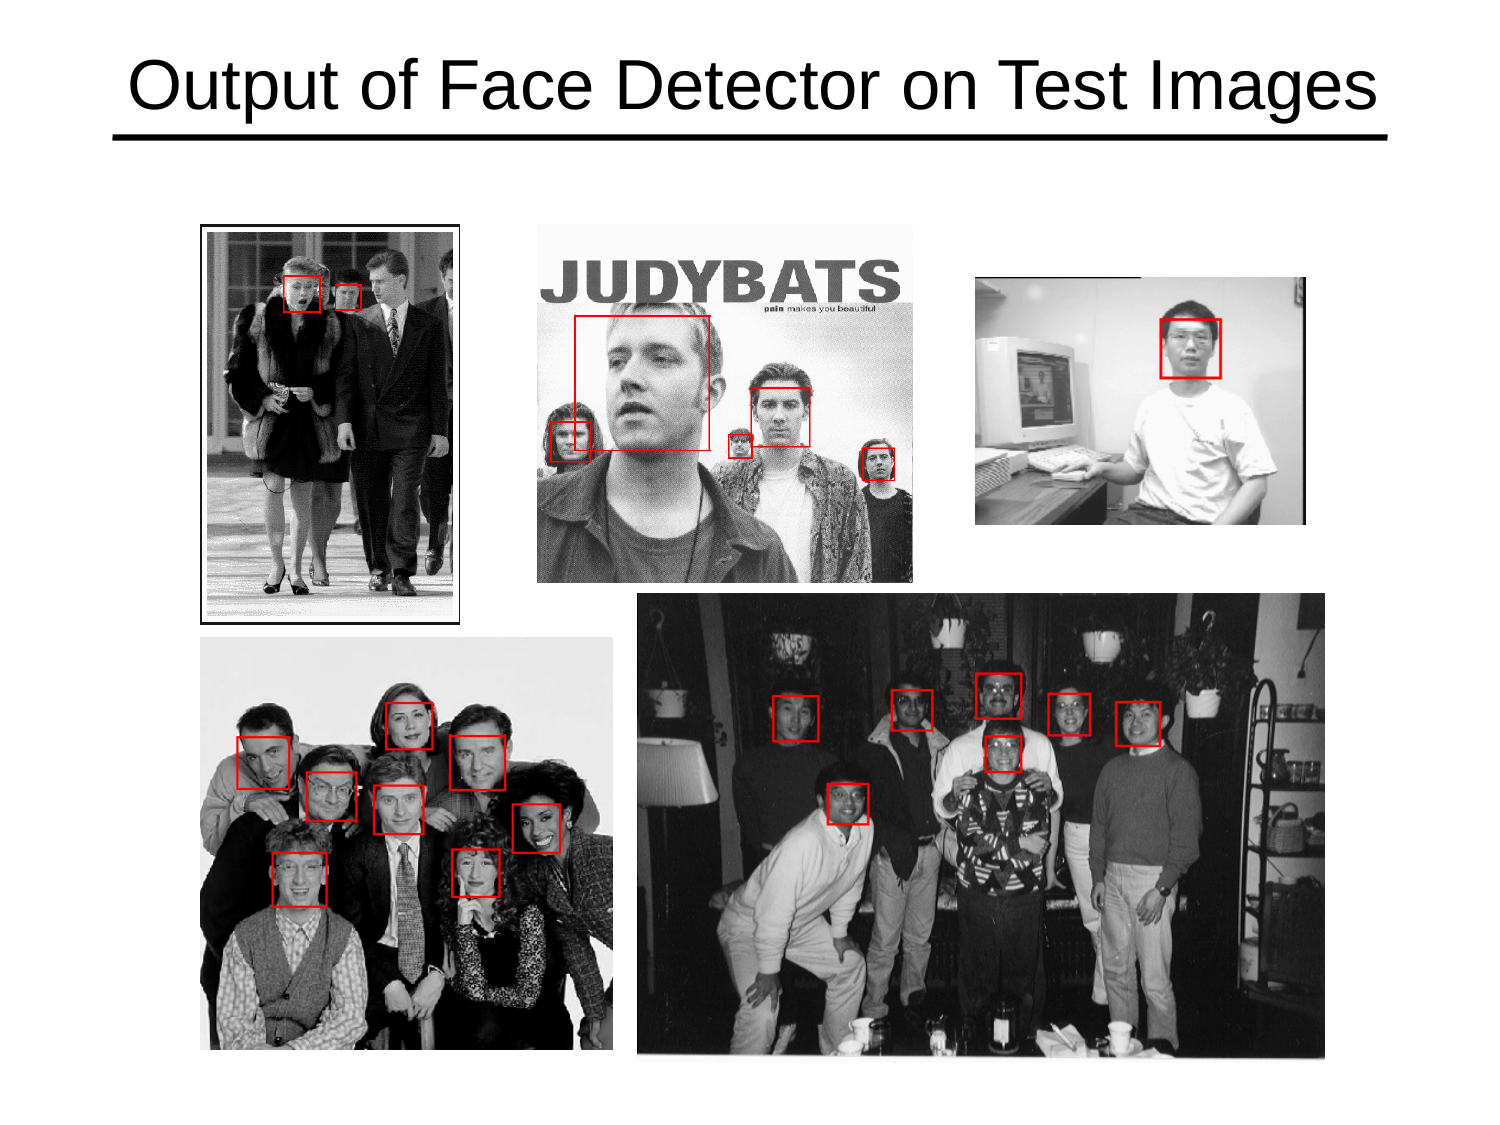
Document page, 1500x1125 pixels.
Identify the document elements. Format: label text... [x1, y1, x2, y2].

picture [974, 277, 1307, 526]
picture [537, 224, 913, 584]
title Output of Face Detector on Test Images [112, 12, 1500, 150]
picture [199, 224, 460, 626]
picture [199, 637, 613, 1051]
picture [637, 592, 1326, 1063]
